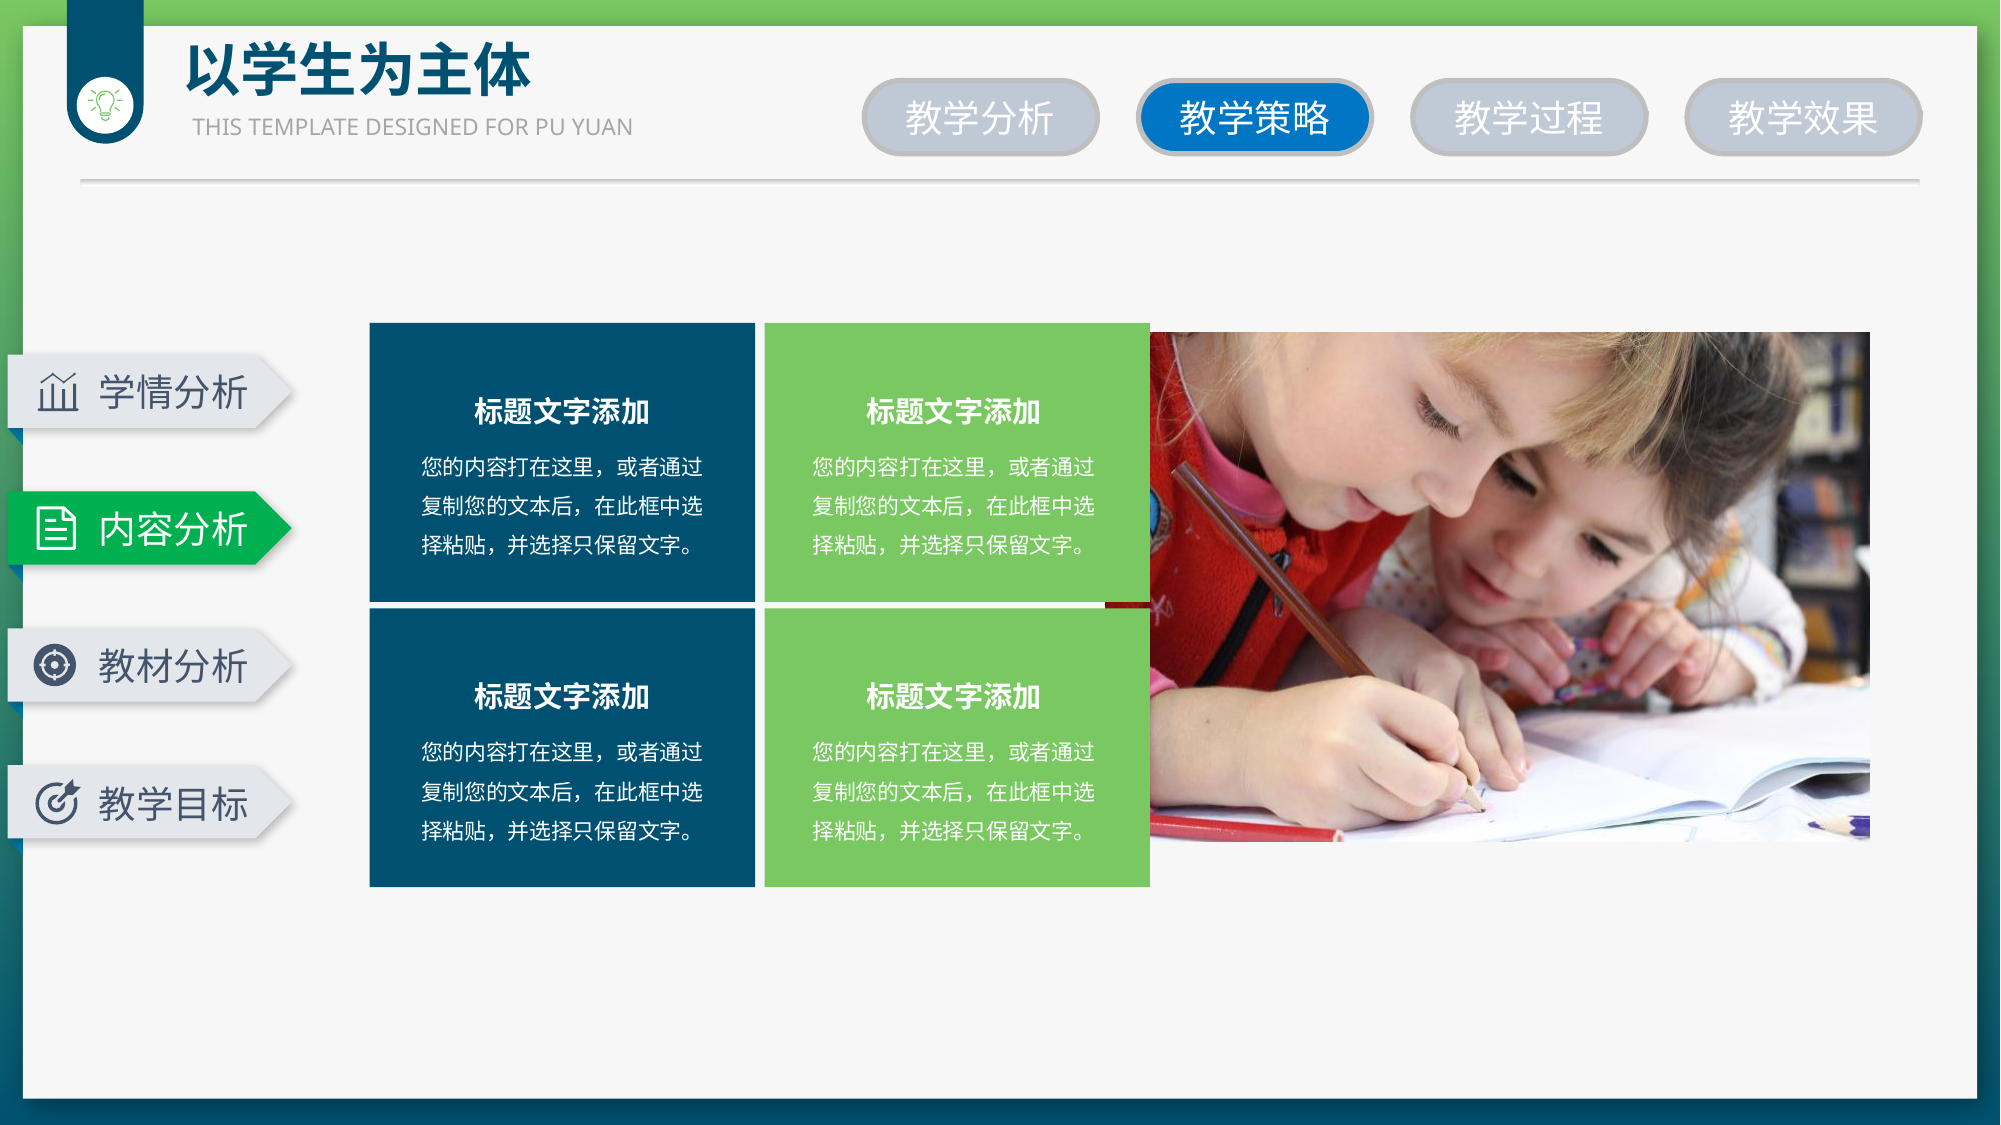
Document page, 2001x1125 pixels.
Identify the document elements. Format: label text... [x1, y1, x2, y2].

text_box [1137, 79, 1373, 155]
text_box [66, 0, 144, 144]
text_box THIS TEMPLATE DESIGNED FOR PU YUAN [177, 105, 649, 148]
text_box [369, 322, 1150, 888]
picture [1150, 332, 1870, 842]
text_box [863, 79, 1099, 155]
text_box [1411, 79, 1648, 155]
text_box 教学分析 [890, 87, 1071, 148]
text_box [7, 491, 292, 582]
text_box 教学过程 [1439, 87, 1620, 148]
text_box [7, 628, 292, 719]
text_box [76, 76, 134, 134]
text_box [90, 89, 120, 122]
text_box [7, 765, 292, 856]
text_box 以学生为主体 [167, 26, 548, 111]
text_box 教学效果 [1713, 87, 1894, 148]
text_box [7, 354, 292, 446]
text_box [1685, 79, 1922, 155]
text_box 教学策略 [1164, 87, 1345, 148]
